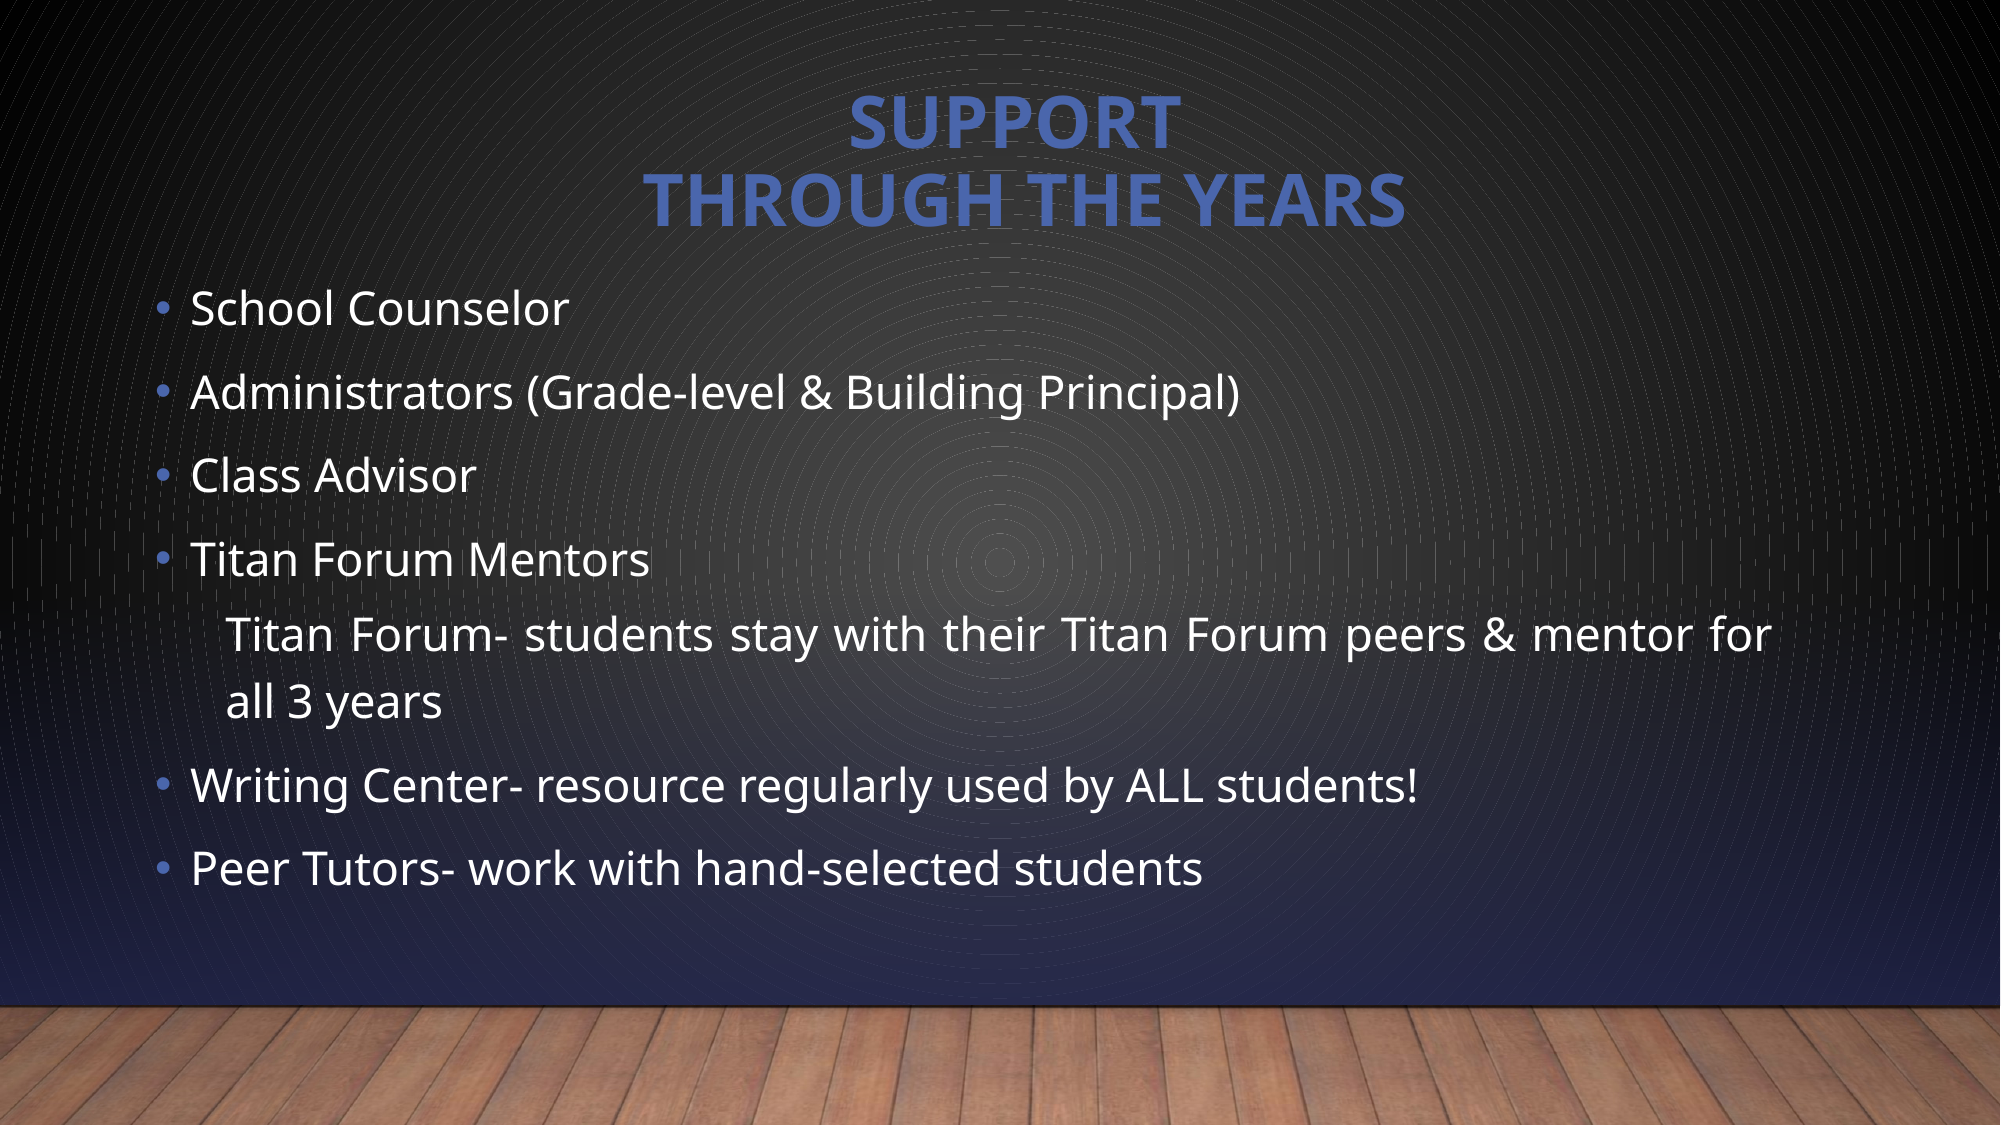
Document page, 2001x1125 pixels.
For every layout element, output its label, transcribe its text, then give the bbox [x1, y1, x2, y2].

picture [0, 1005, 2000, 1125]
list School Counselor Administrators (Grade-level & Building Principal) Class Advisor Titan Forum Mentors Titan Forum- students stay with their Titan Forum peers & mentor for all 3 years Writing Center- resource regularly used by ALL students! Peer Tutors- work with hand-selected students [139, 260, 1790, 909]
title Support Through the Years [528, 78, 1522, 251]
